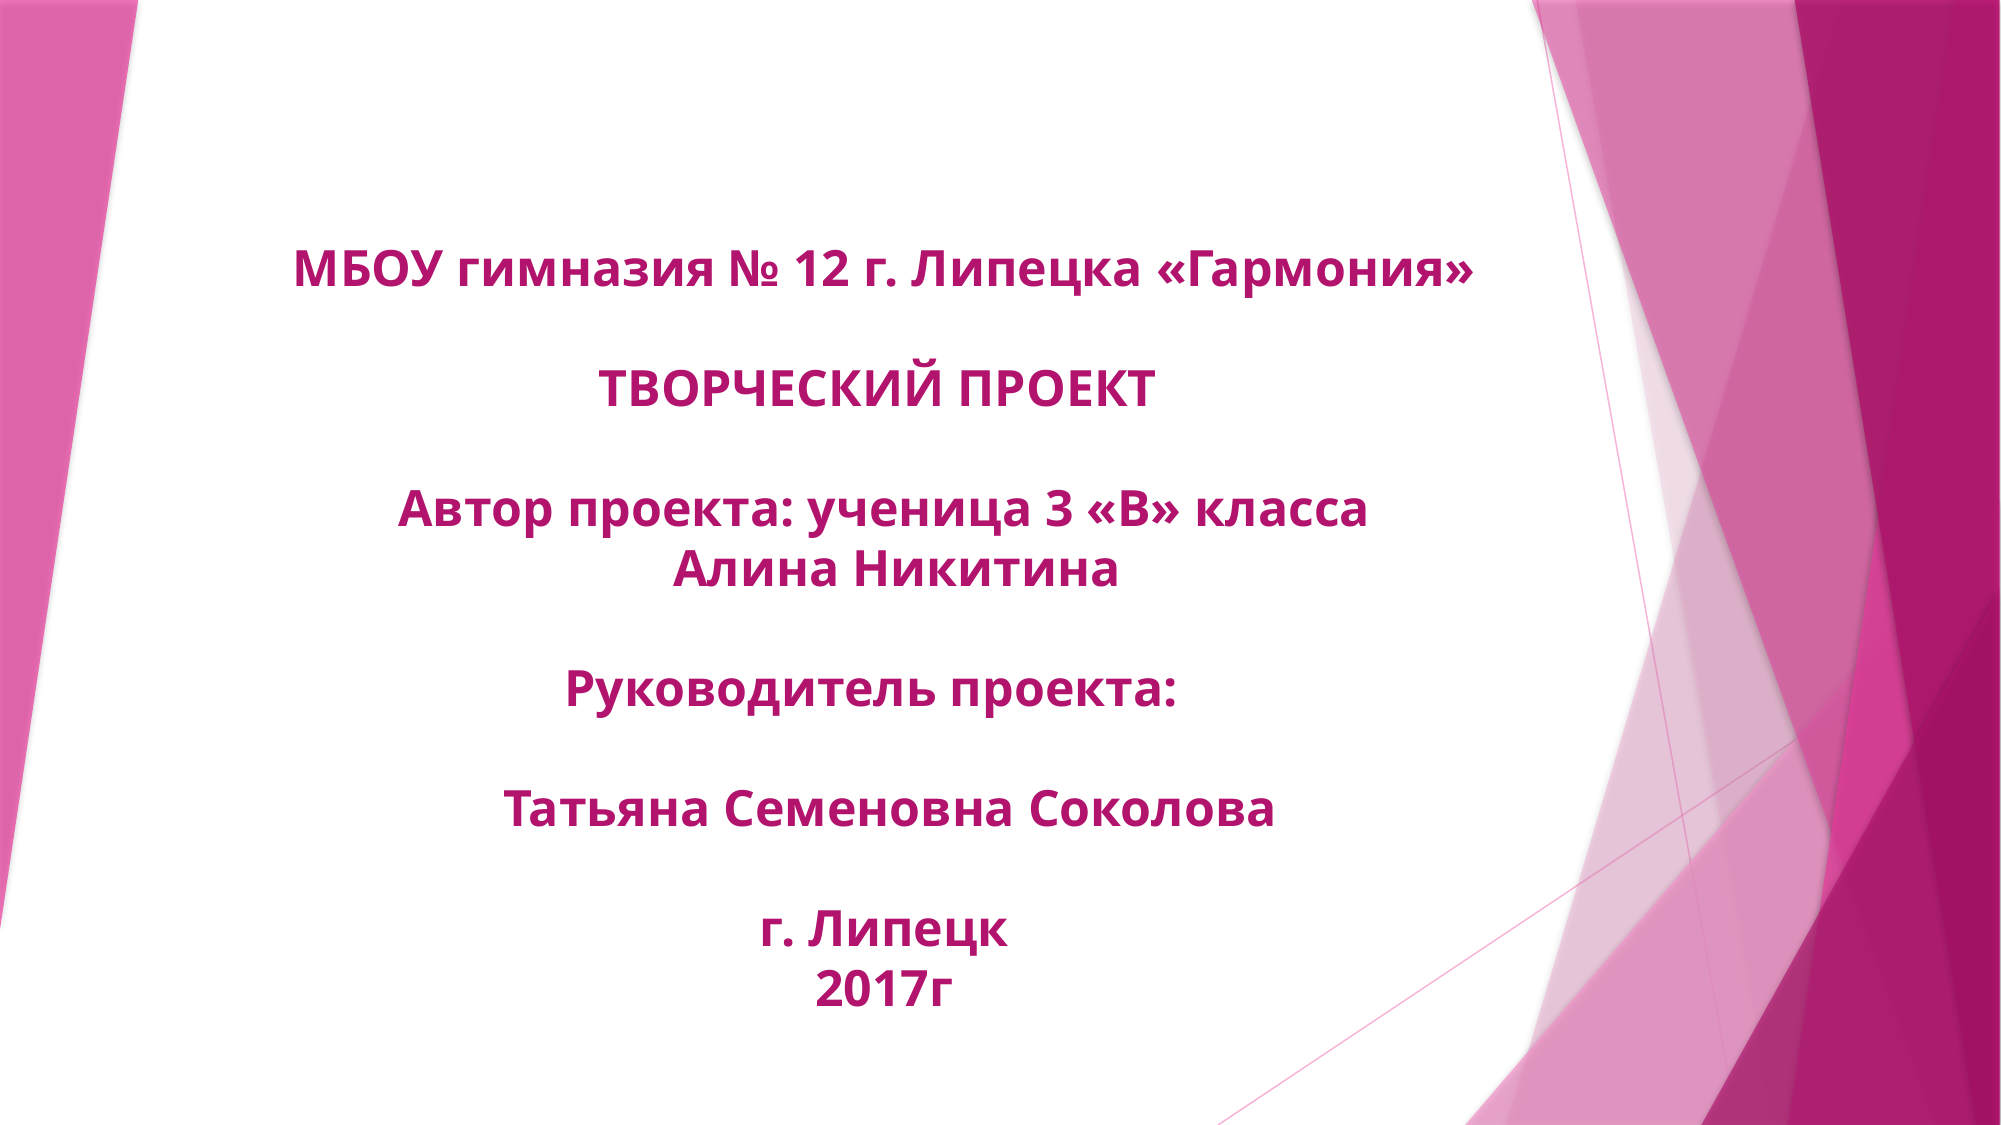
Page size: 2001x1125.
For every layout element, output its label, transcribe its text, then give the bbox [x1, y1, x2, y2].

title МБОУ гимназия № 12 г. Липецка «Гармония» ТВОРЧЕСКИЙ ПРОЕКТ Автор проекта: ученица 3 «В» класса Алина Никитина Руководитель проекта: Татьяна Семеновна Соколова г. Липецк 2017г [247, 75, 1522, 1084]
